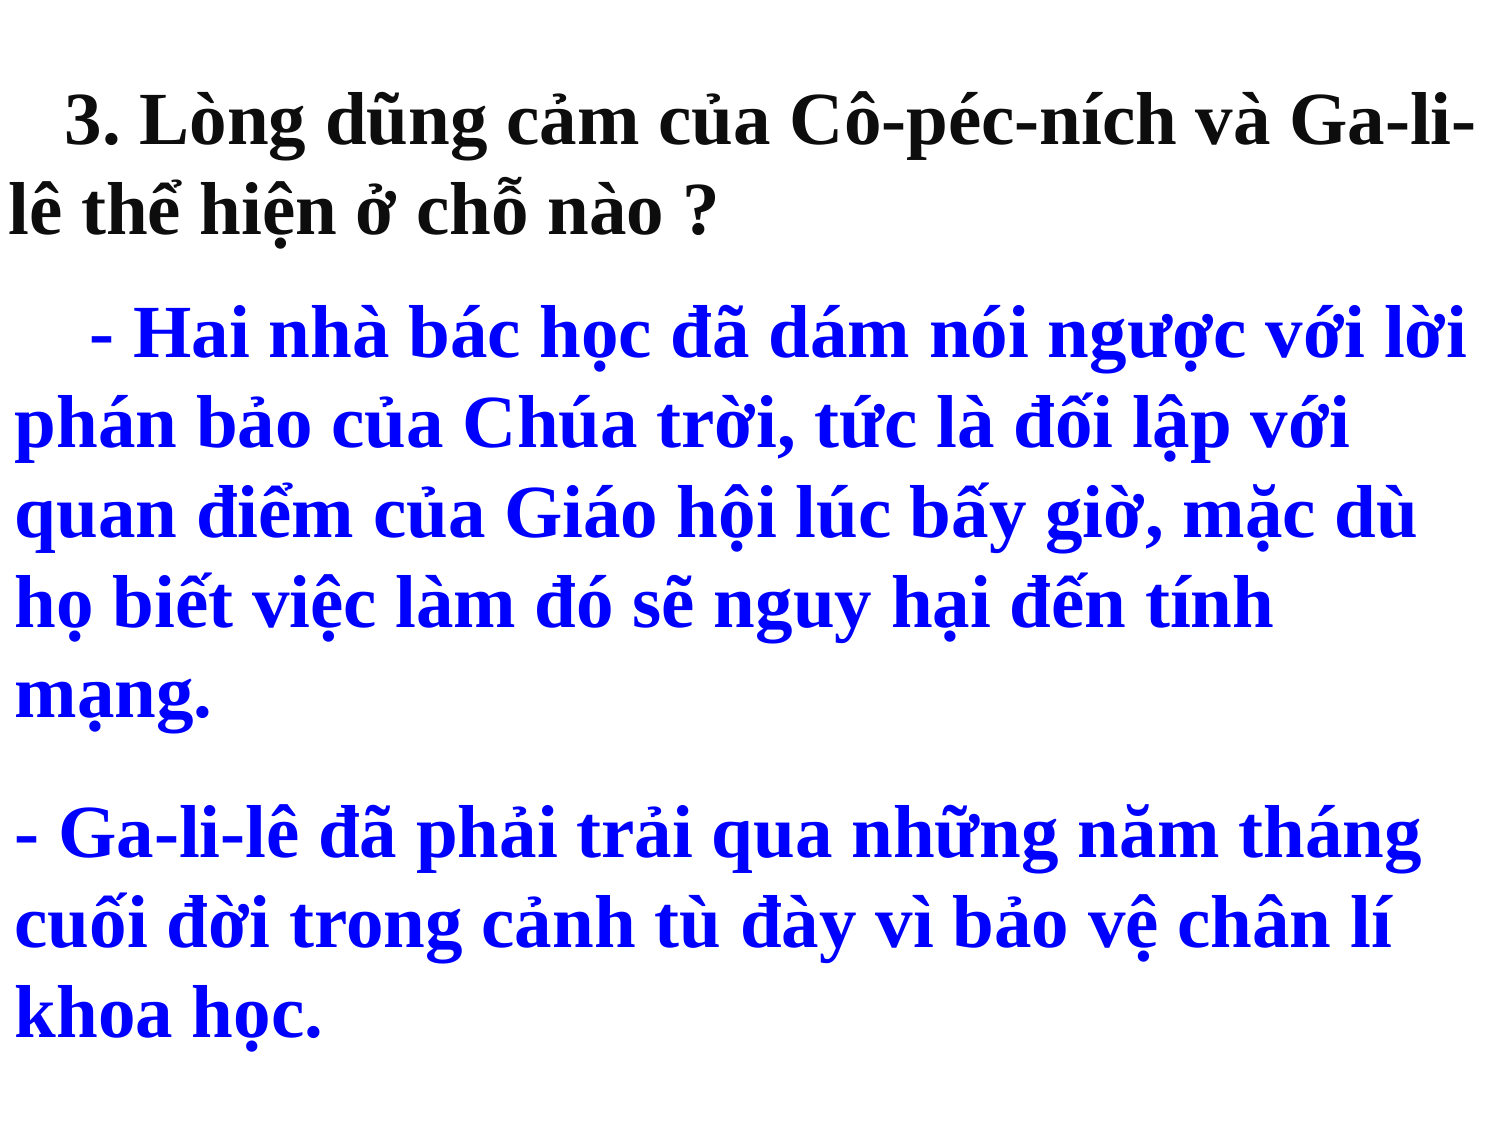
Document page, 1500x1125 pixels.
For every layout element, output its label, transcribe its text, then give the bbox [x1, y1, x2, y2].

text_box 3. Lòng dũng cảm của Cô-péc-ních và Ga-li-lê thể hiện ở chỗ nào ? [0, 62, 1494, 258]
text_box - Hai nhà bác học đã dám nói ngược với lời phán bảo của Chúa trời, tức là đối lập với quan điểm của Giáo hội lúc bấy giờ, mặc dù họ biết việc làm đó sẽ nguy hại đến tính mạng. [0, 274, 1488, 740]
text_box - Ga-li-lê đã phải trải qua những năm tháng cuối đời trong cảnh tù đày vì bảo vệ chân lí khoa học. [0, 774, 1500, 1060]
